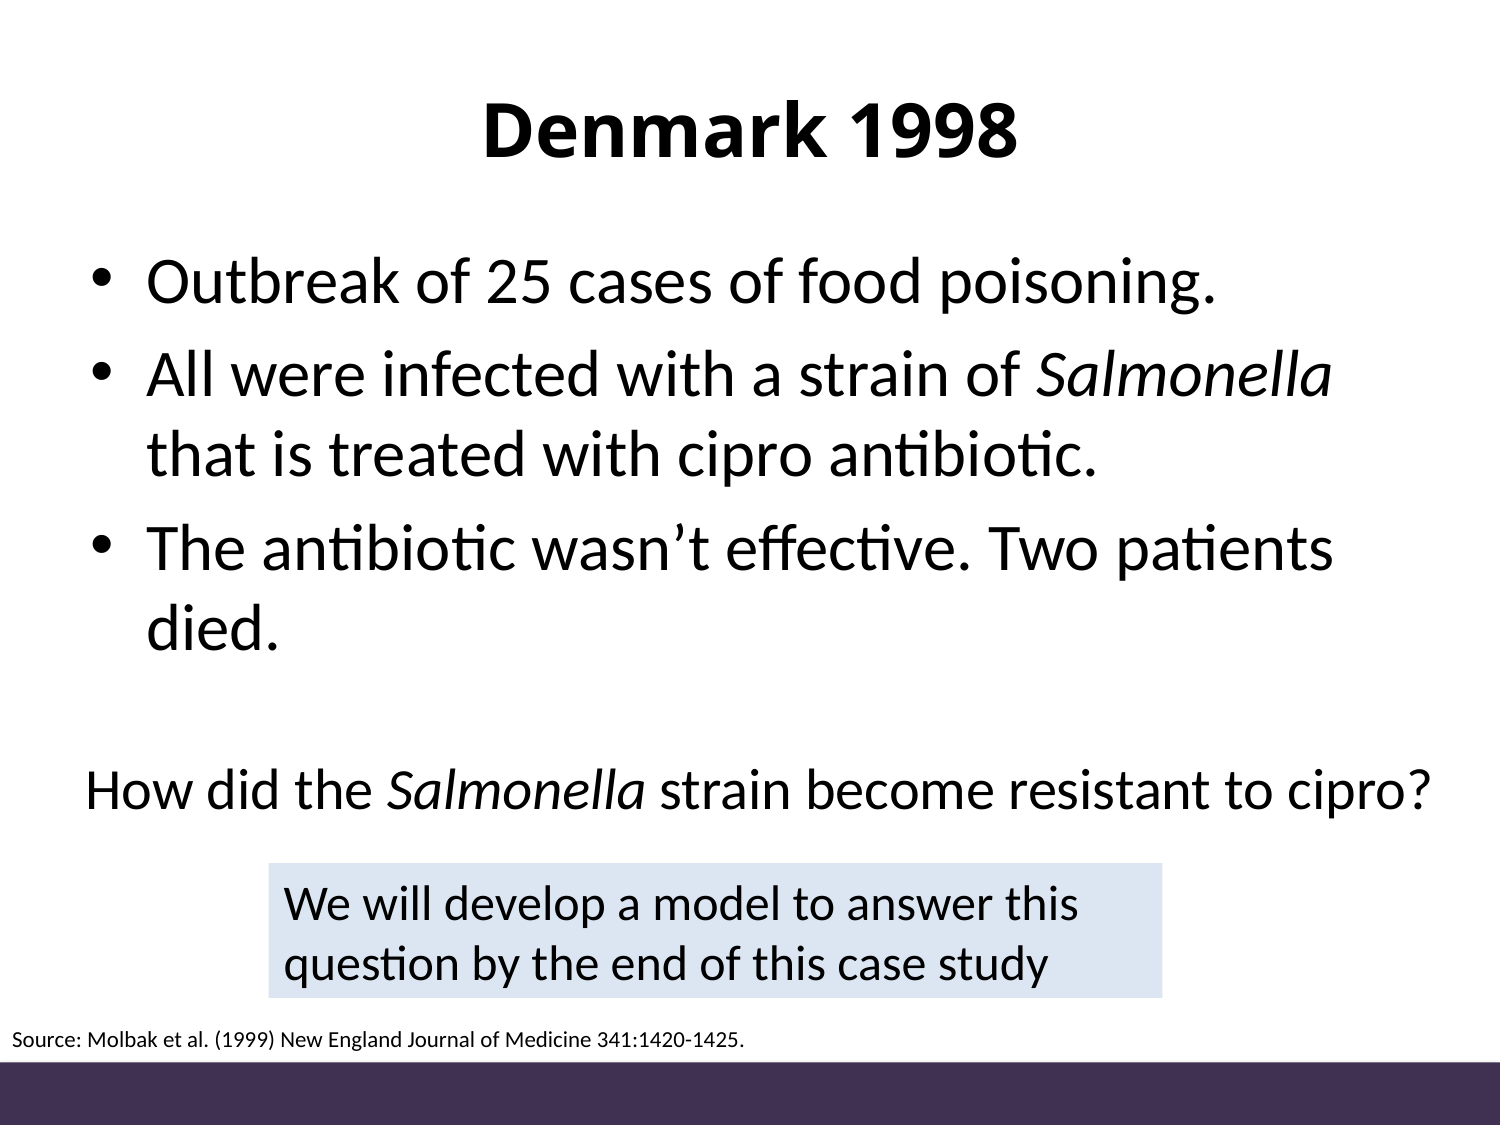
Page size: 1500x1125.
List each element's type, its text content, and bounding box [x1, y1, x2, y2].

text_box How did the Salmonella strain become resistant to cipro? [70, 744, 1449, 829]
text_box We will develop a model to answer this question by the end of this case study [268, 863, 1163, 998]
text_box Source: Molbak et al. (1999) New England Journal of Medicine 341:1420-1425. [0, 1016, 772, 1059]
list Outbreak of 25 cases of food poisoning. All were infected with a strain of Salmonella that is treated with cipro antibiotic. The antibiotic wasn’t effective. Two patients died. [75, 229, 1425, 680]
title Denmark 1998 [75, 33, 1425, 222]
